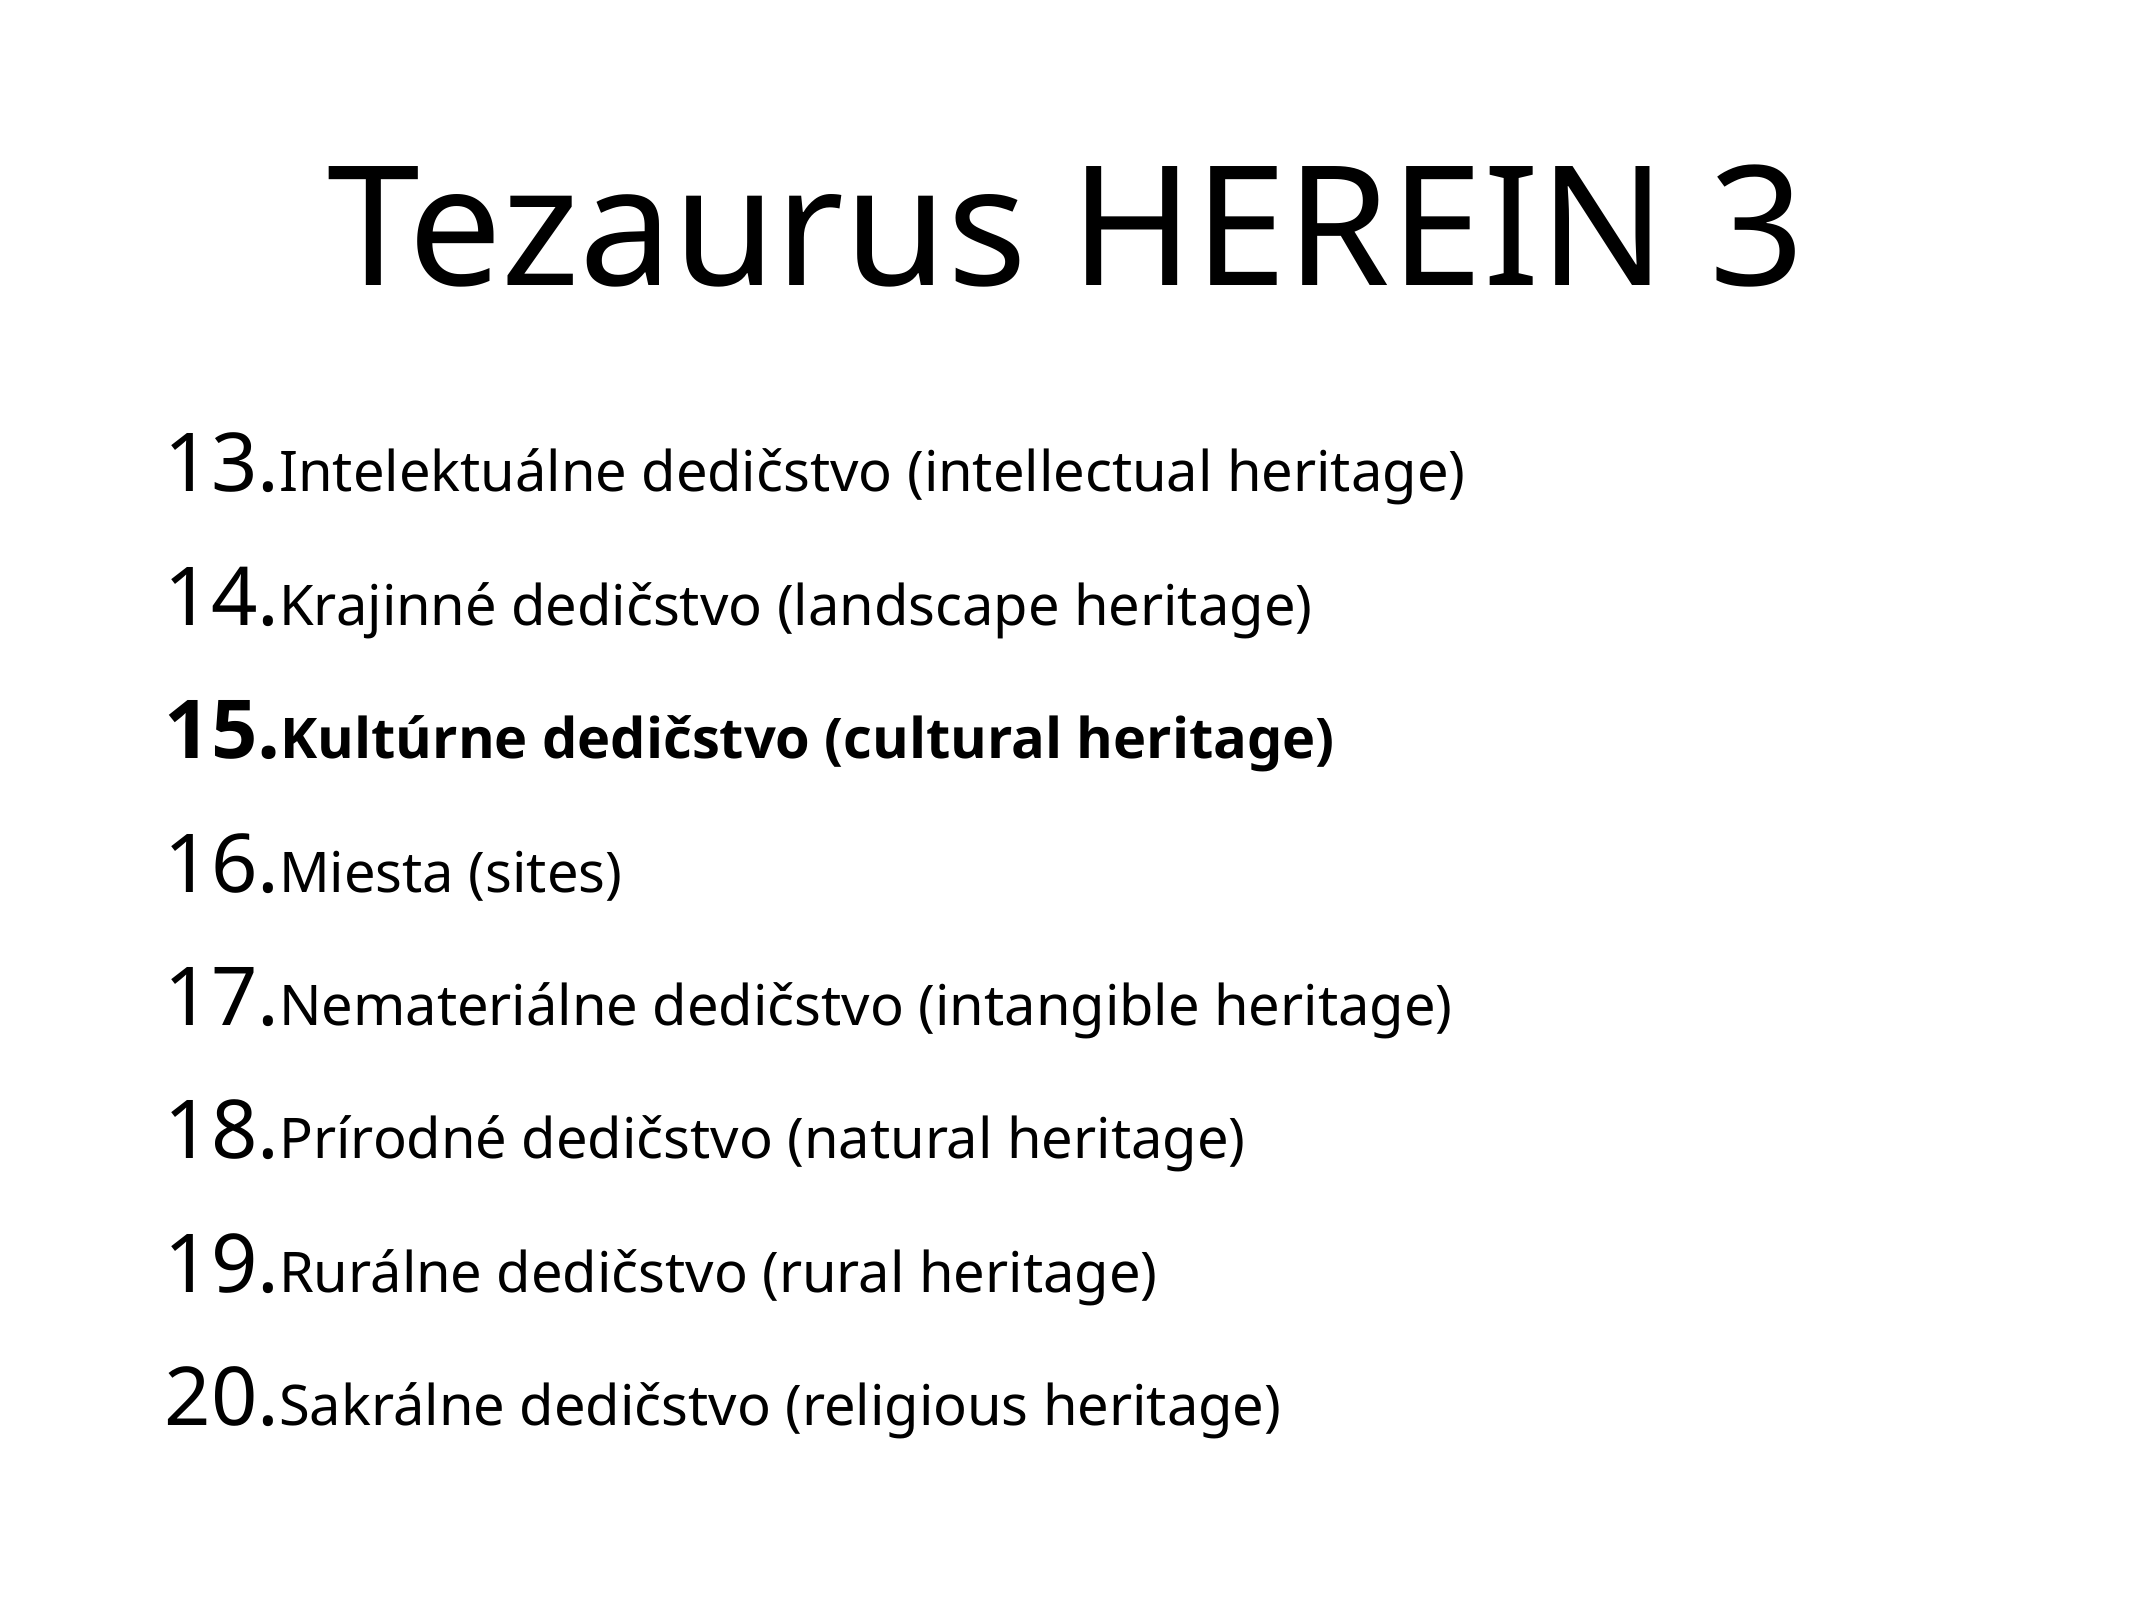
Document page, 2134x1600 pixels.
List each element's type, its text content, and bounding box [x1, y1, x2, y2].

list Intelektuálne dedičstvo (intellectual heritage) Krajinné dedičstvo (landscape heritage) Kultúrne dedičstvo (cultural heritage) Miesta (sites) Nemateriálne dedičstvo (intangible heritage) Prírodné dedičstvo (natural heritage) Rurálne dedičstvo (rural heritage) Sakrálne dedičstvo (religious heritage) [155, 424, 1978, 1457]
title Tezaurus HEREIN 3 [155, 41, 1978, 397]
